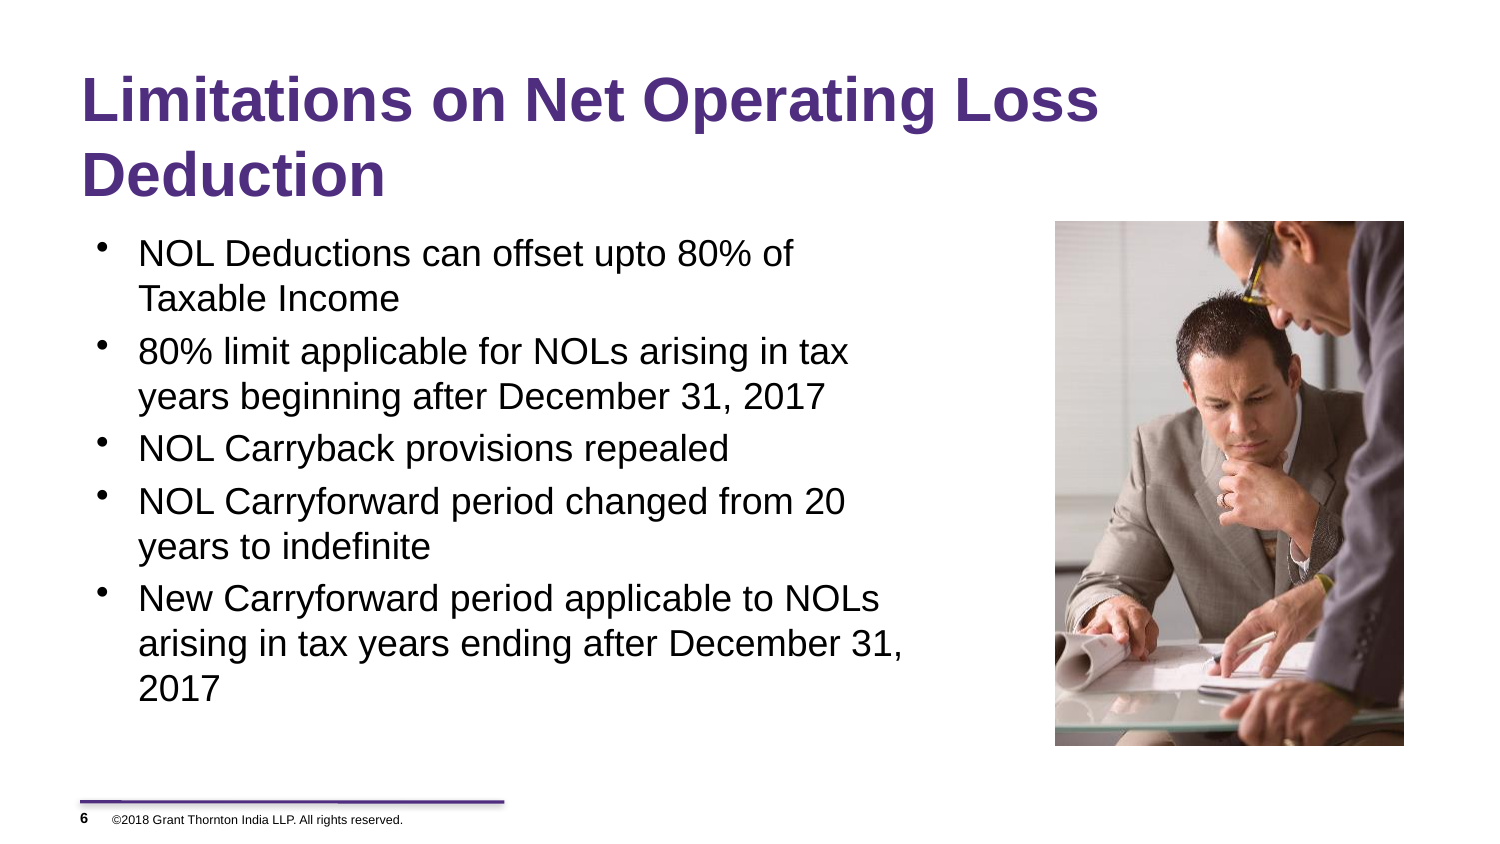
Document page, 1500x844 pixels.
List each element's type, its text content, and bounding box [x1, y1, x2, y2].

title Limitations on Net Operating Loss Deduction [81, 59, 1375, 210]
picture [1054, 221, 1405, 746]
list NOL Deductions can offset upto 80% of Taxable Income 80% limit applicable for NOLs arising in tax years beginning after December 31, 2017 NOL Carryback provisions repealed NOL Carryforward period changed from 20 years to indefinite New Carryforward period applicable to NOLs arising in tax years ending after December 31, 2017 [81, 221, 929, 757]
